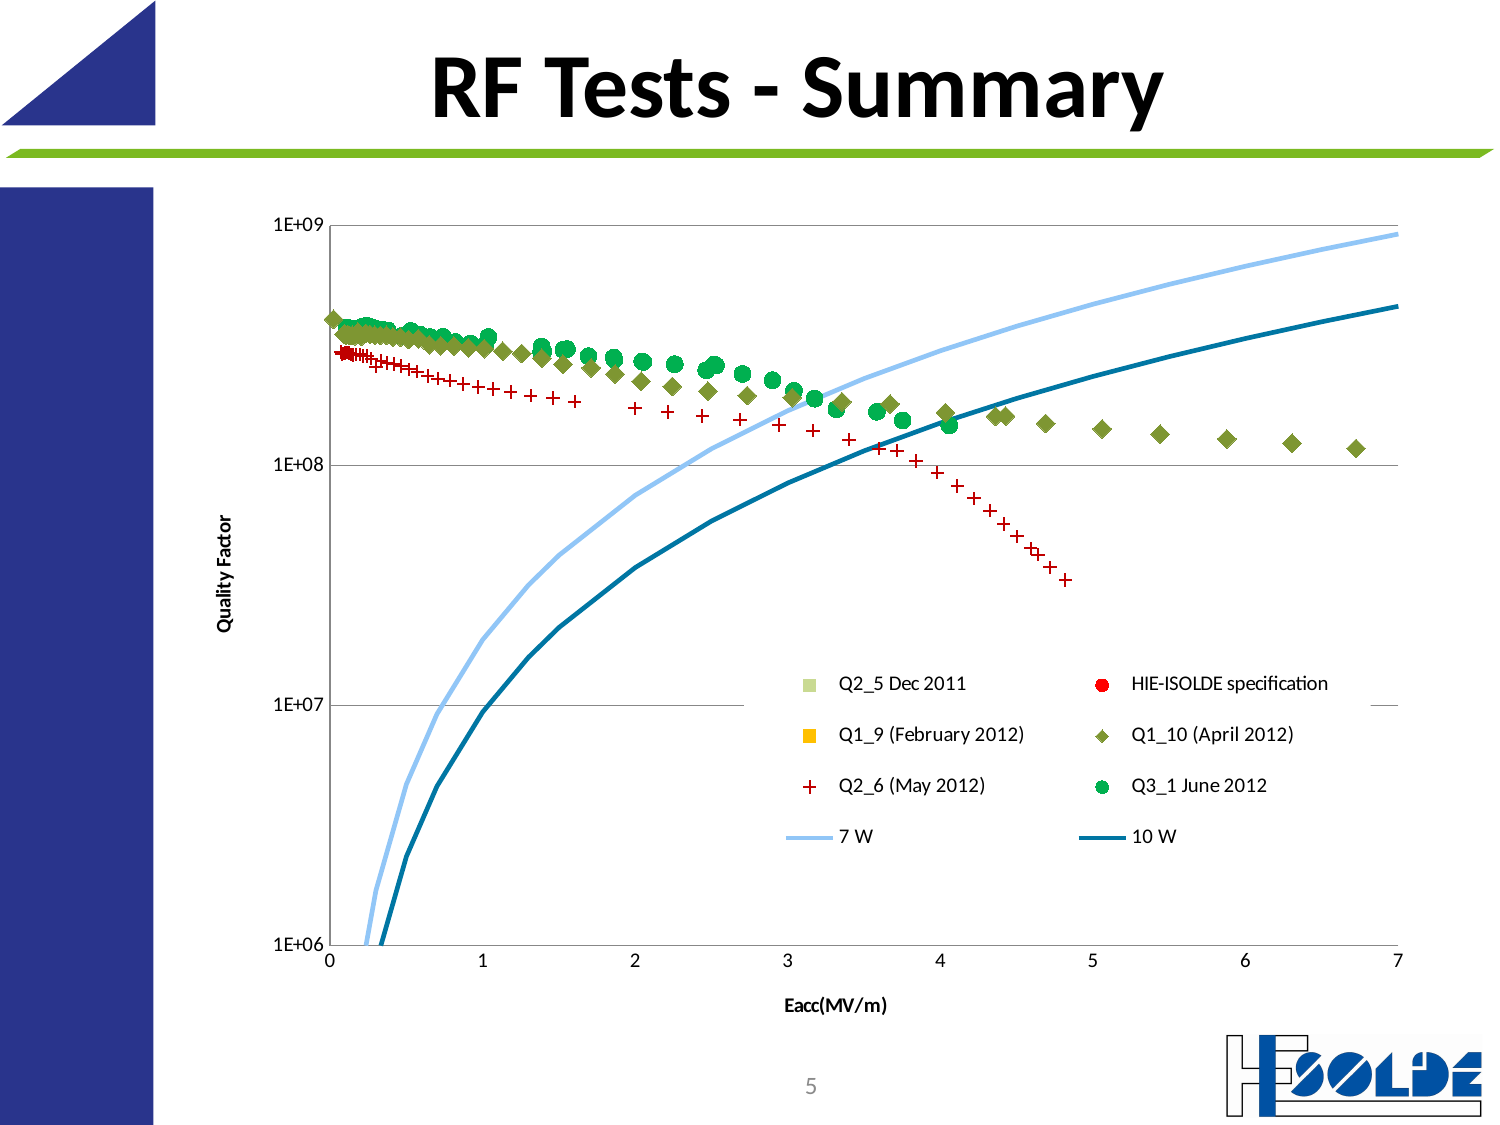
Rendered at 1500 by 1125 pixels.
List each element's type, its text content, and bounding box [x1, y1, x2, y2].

title RF Tests - Summary [171, 0, 1425, 159]
picture [1225, 1109, 1483, 1118]
chart [170, 160, 1500, 1109]
